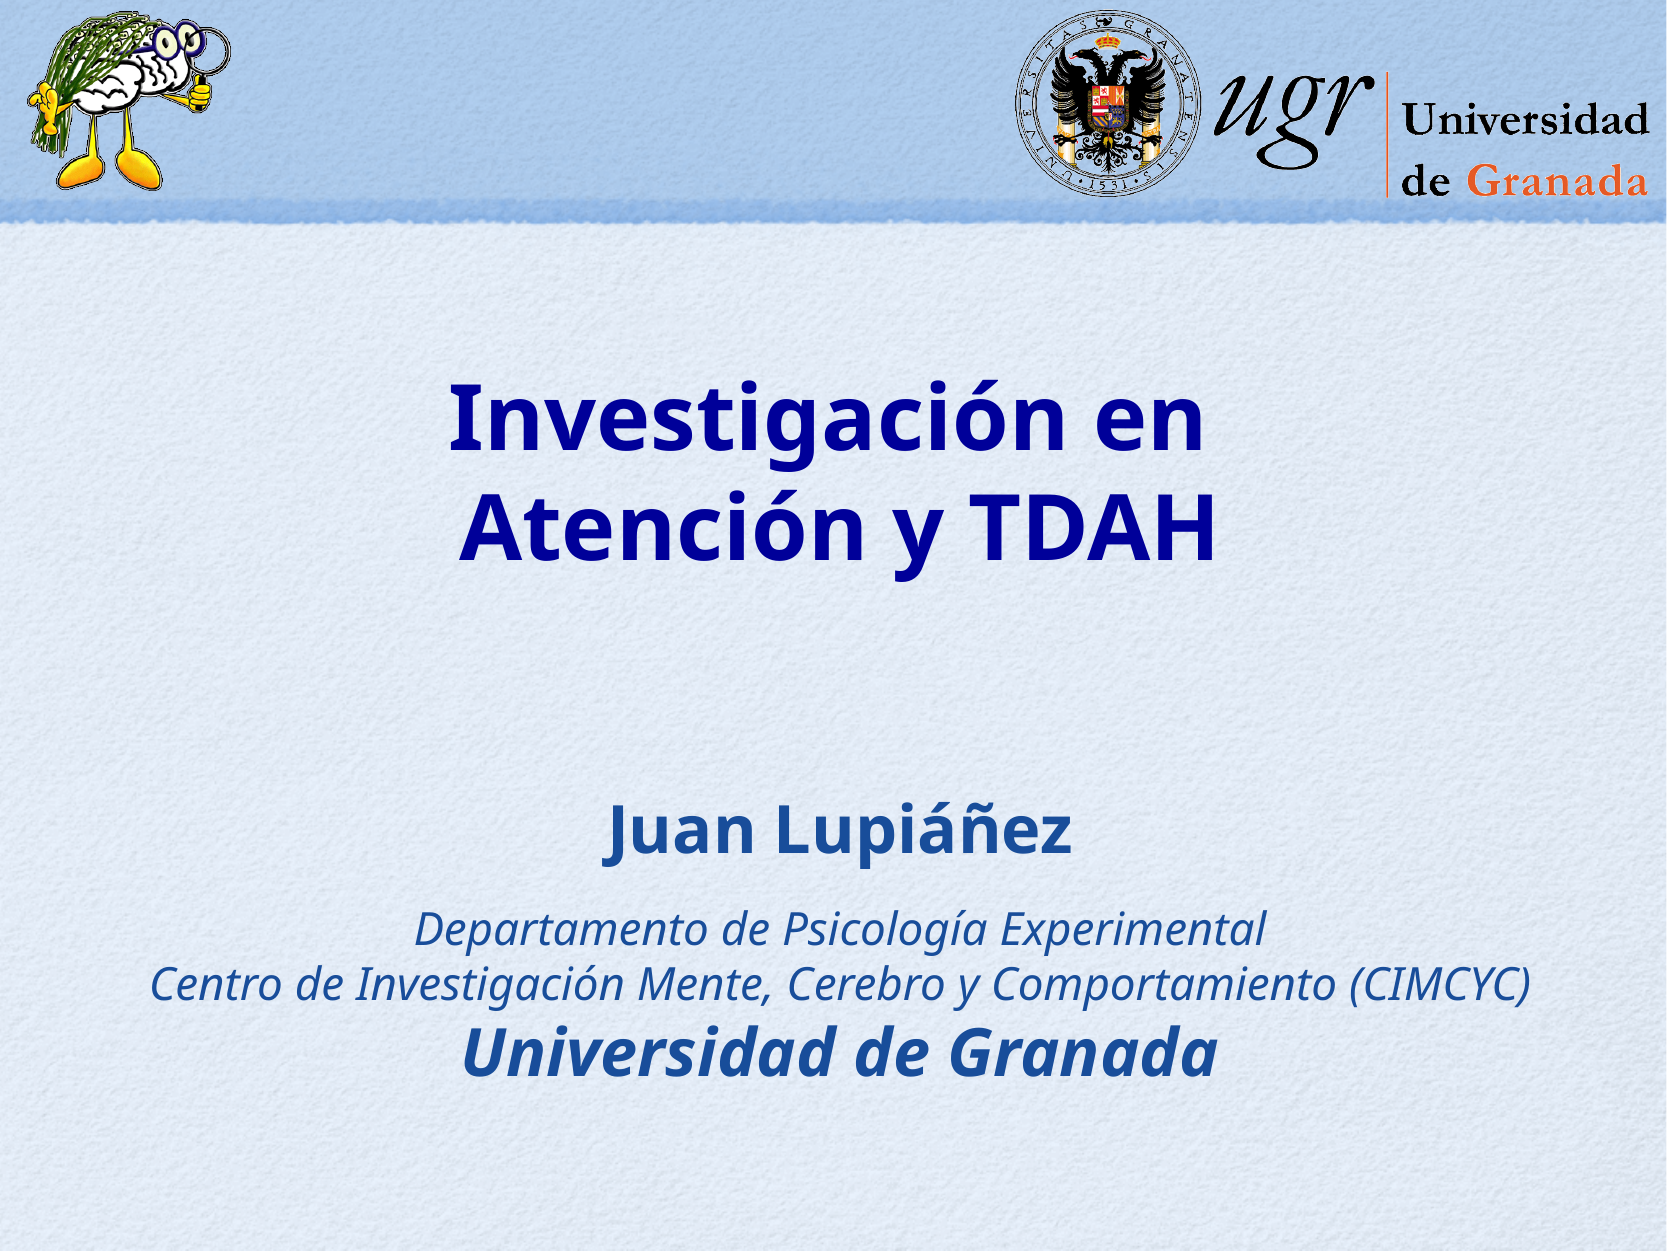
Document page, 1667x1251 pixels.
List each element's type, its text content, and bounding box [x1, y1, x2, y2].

text_box Investigación en Atención y TDAH [97, 350, 1584, 588]
text_box Juan Lupiáñez Departamento de Psicología Experimental Centro de Investigación Mente, Cerebro y Comportamiento (CIMCYC) Universidad de Granada [83, 778, 1598, 1098]
picture [0, 0, 1667, 1251]
